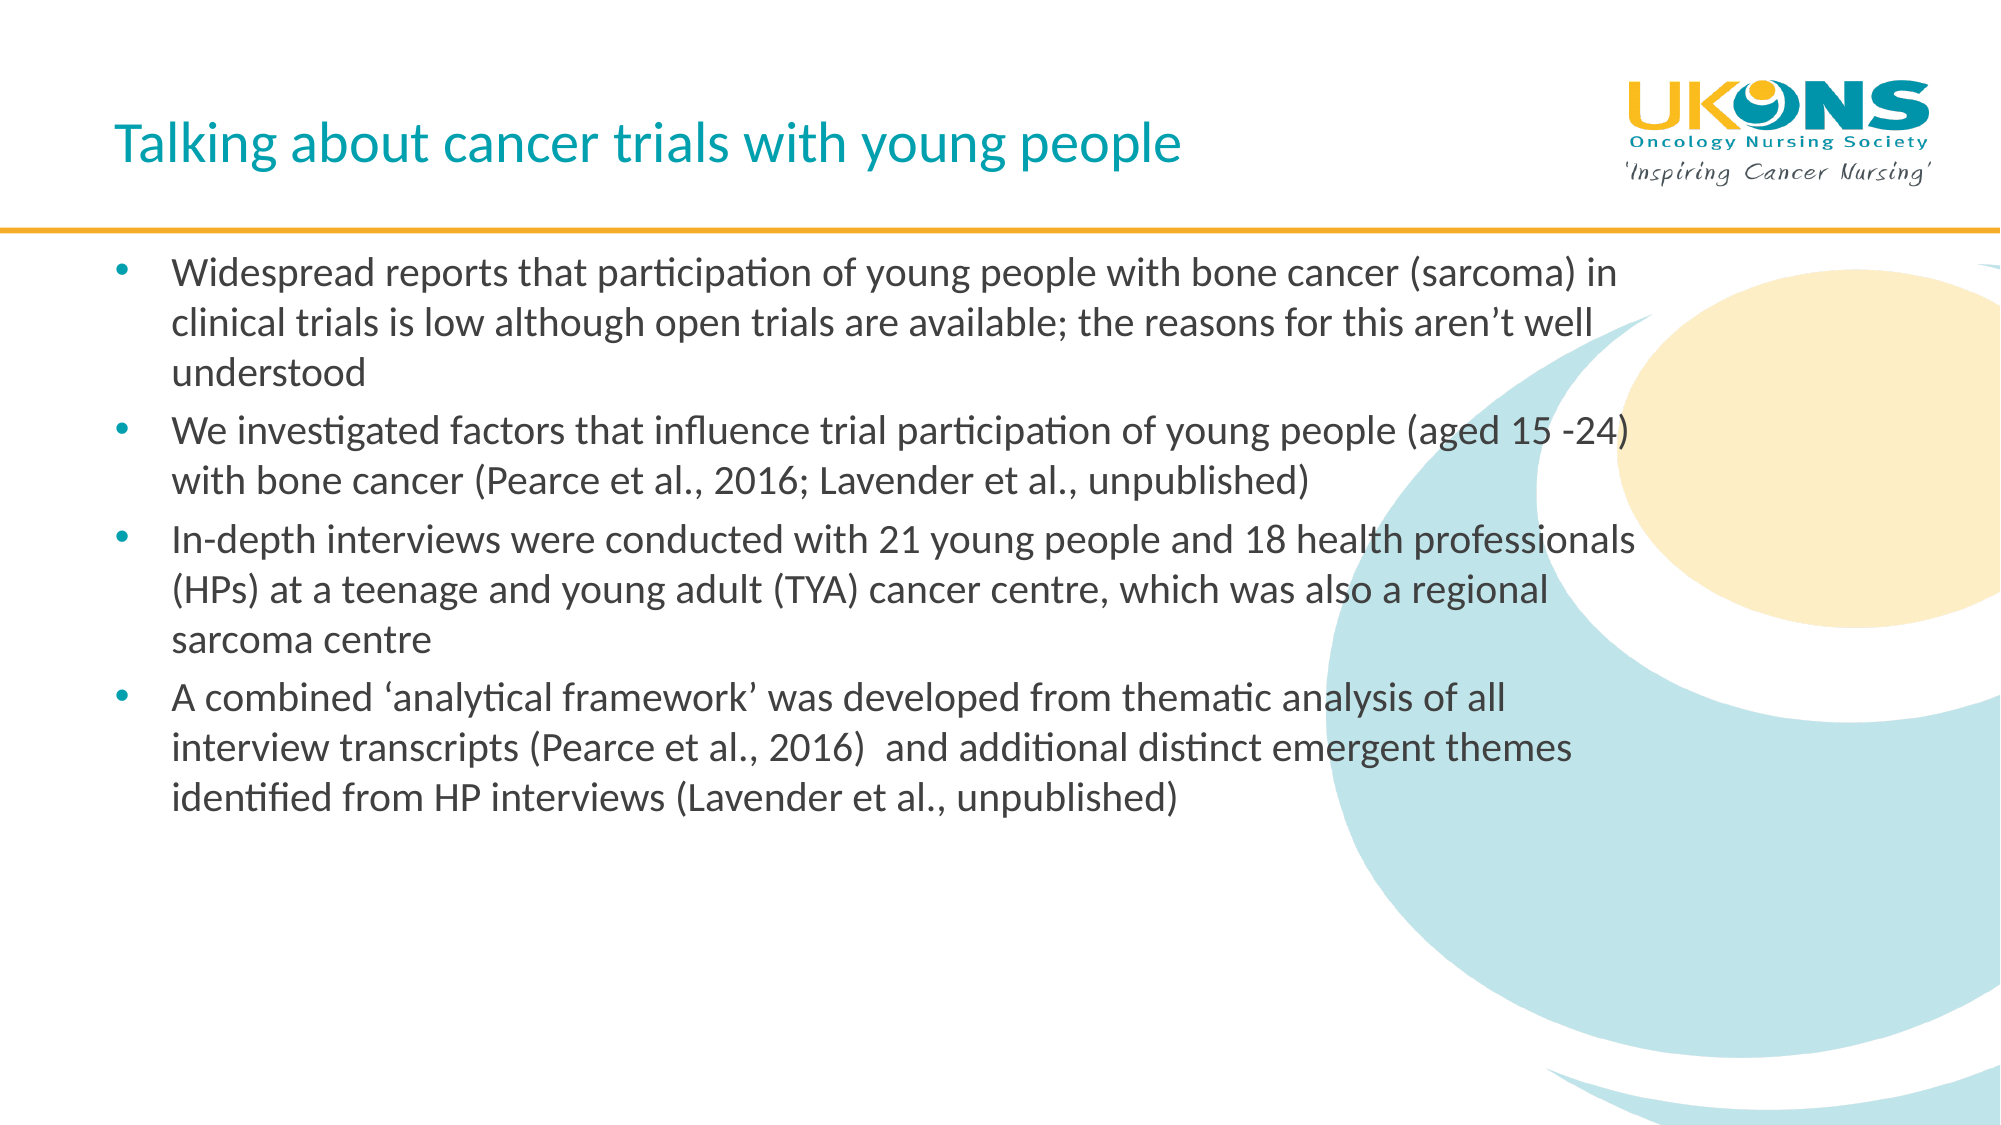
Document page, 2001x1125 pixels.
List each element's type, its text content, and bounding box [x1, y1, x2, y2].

picture [1901, 156, 1931, 187]
picture [1901, 80, 1929, 150]
list Widespread reports that participation of young people with bone cancer (sarcoma) in clinical trials is low although open trials are available; the reasons for this aren’t well understood We investigated factors that influence trial participation of young people (aged 15 -24) with bone cancer (Pearce et al., 2016; Lavender et al., unpublished) In-depth interviews were conducted with 21 young people and 18 health professionals (HPs) at a teenage and young adult (TYA) cancer centre, which was also a regional sarcoma centre A combined ‘analytical framework’ was developed from thematic analysis of all interview transcripts (Pearce et al., 2016) and additional distinct emergent themes identified from HP interviews (Lavender et al., unpublished) [99, 236, 1676, 1067]
picture [1323, 262, 2001, 1125]
title Talking about cancer trials with young people [99, 44, 1901, 233]
